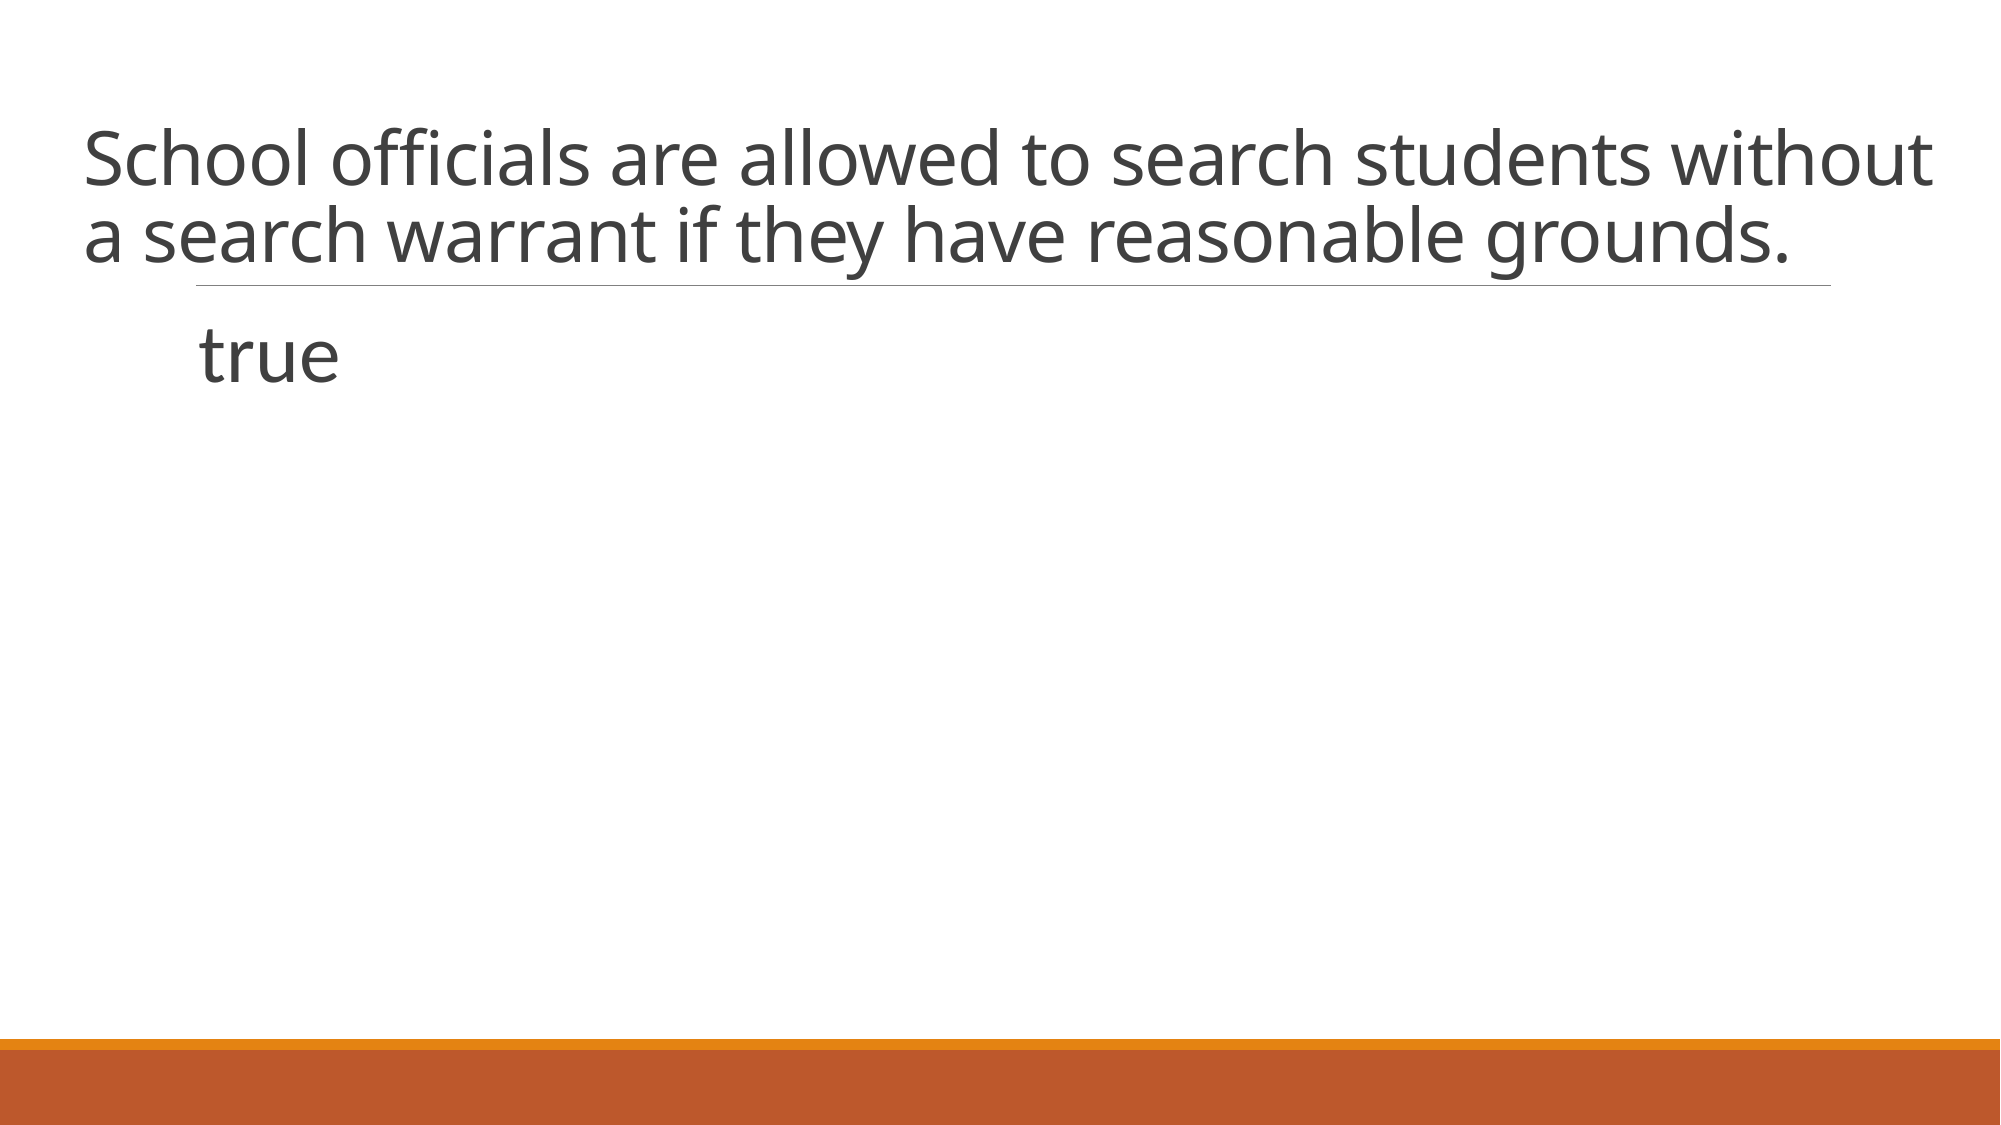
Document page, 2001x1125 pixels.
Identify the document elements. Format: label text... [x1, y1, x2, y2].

title School officials are allowed to search students without a search warrant if they have reasonable grounds. [68, 47, 1965, 285]
list true [180, 302, 1830, 963]
